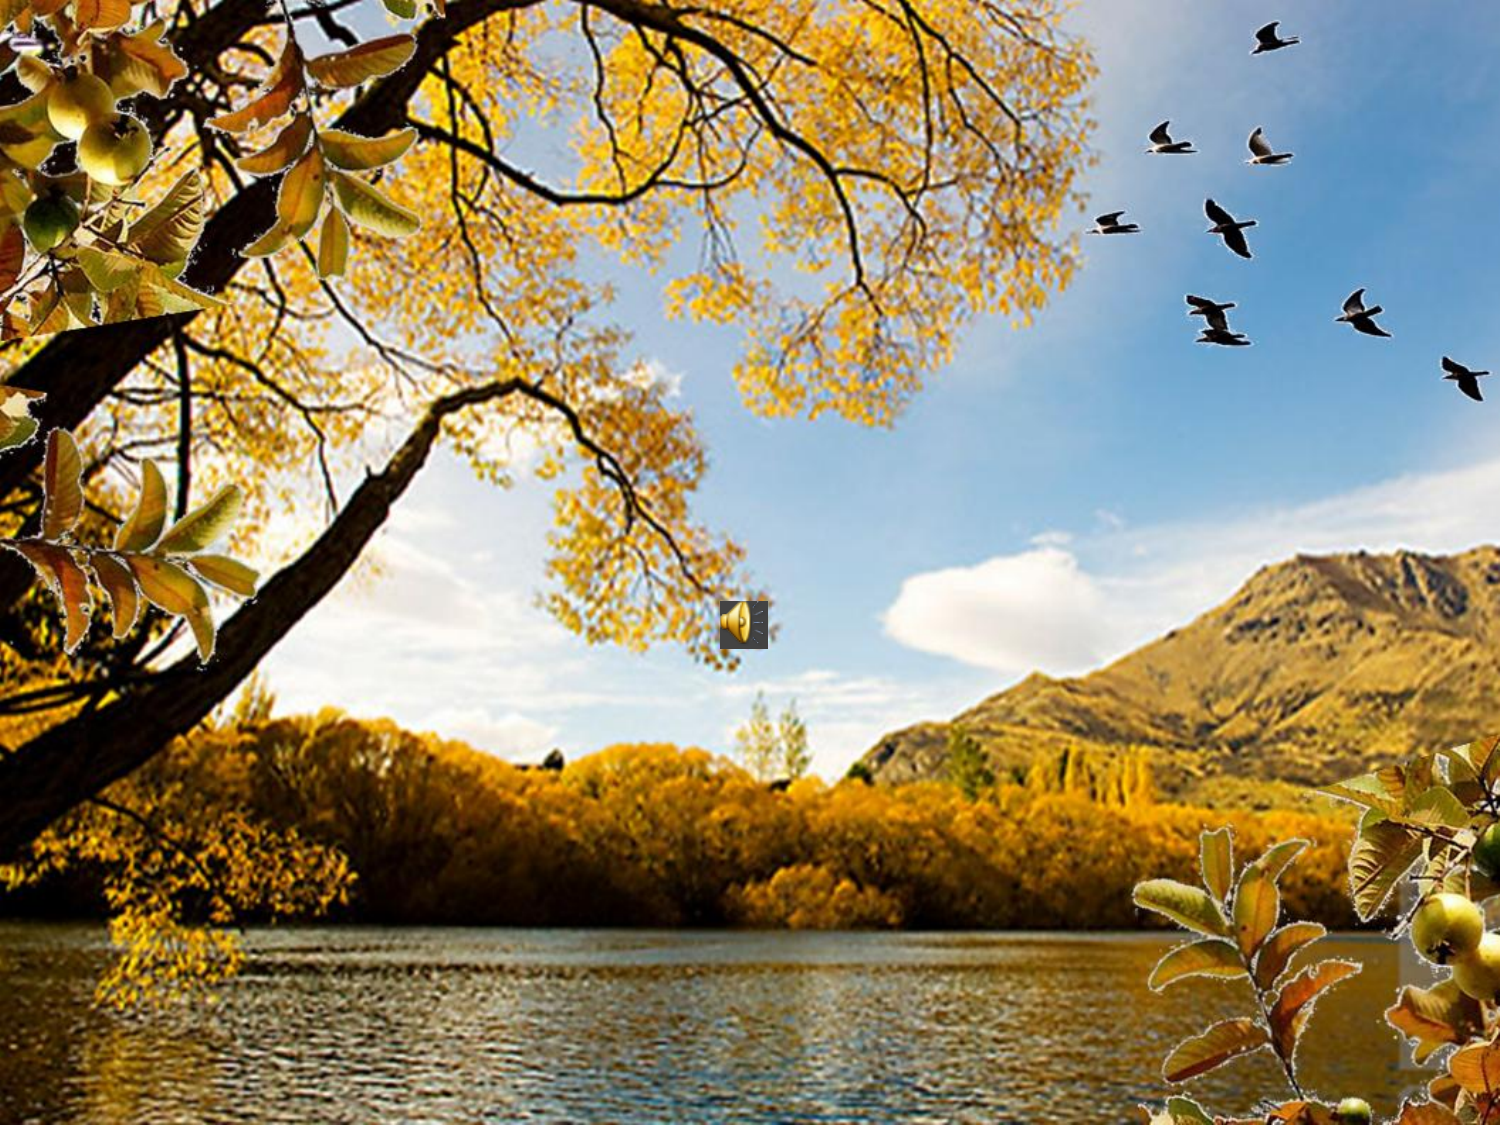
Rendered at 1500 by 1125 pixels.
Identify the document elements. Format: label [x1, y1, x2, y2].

list [718, 599, 769, 651]
list [0, 0, 1500, 1125]
